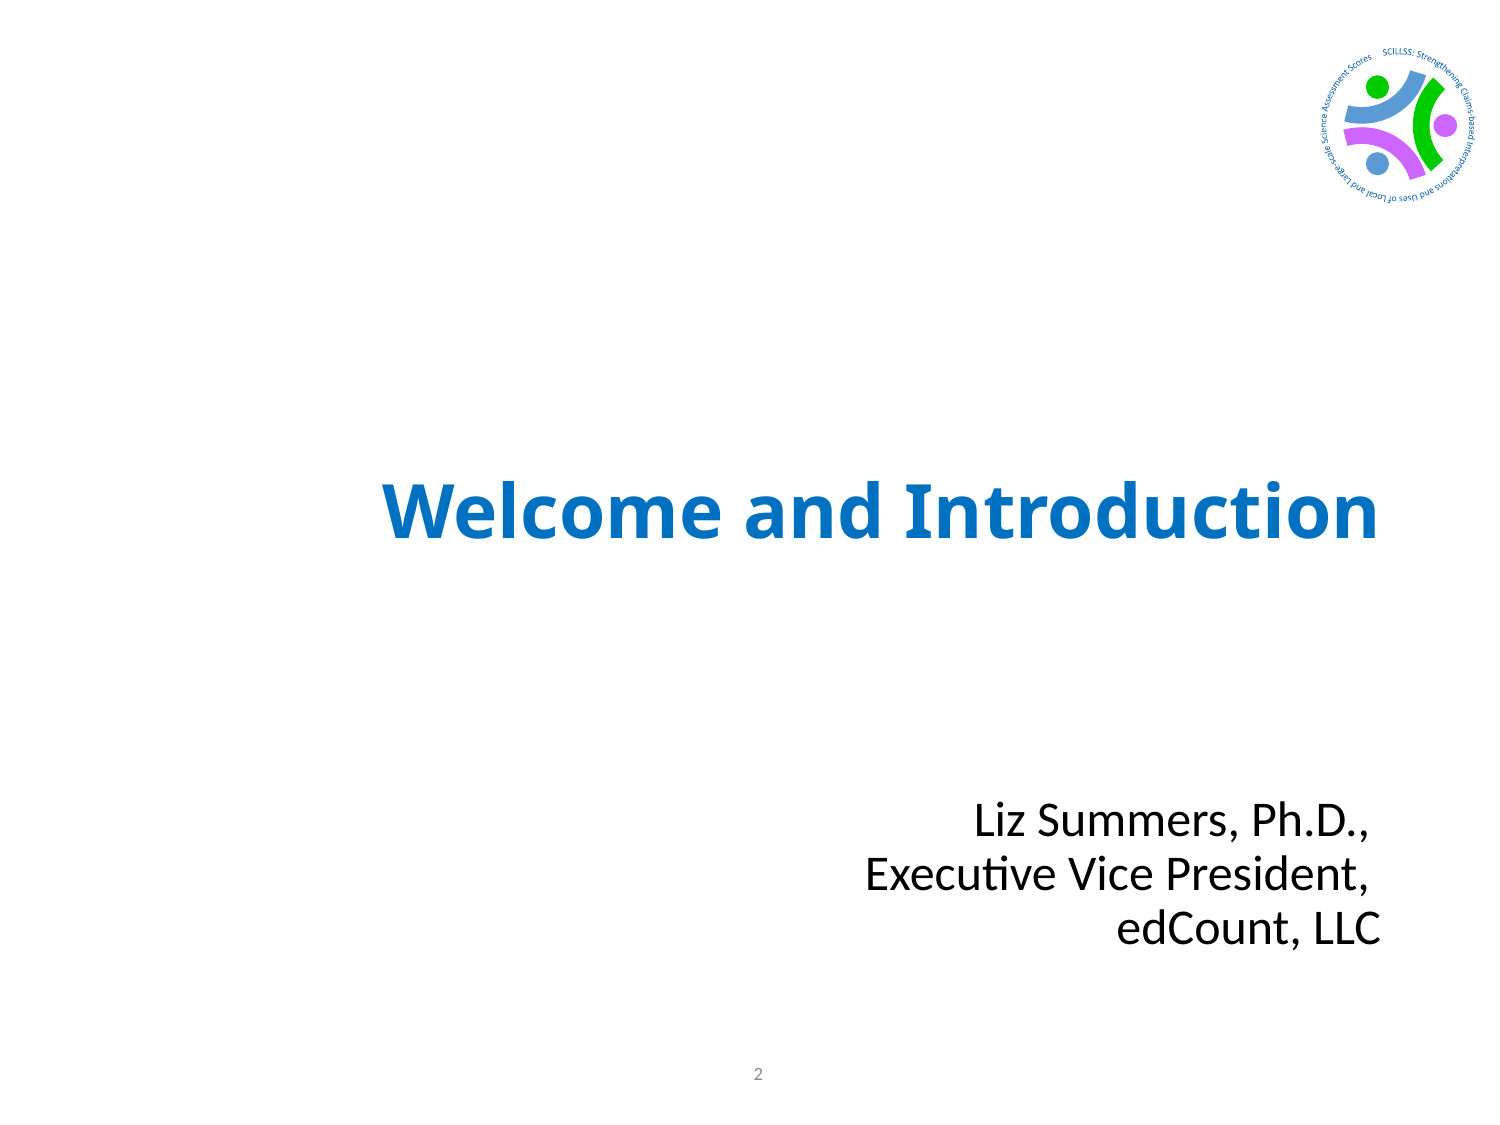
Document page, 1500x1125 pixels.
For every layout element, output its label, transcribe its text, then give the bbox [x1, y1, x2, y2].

title Welcome and Introduction [101, 280, 1397, 749]
list Liz Summers, Ph.D., Executive Vice President, edCount, LLC [46, 786, 1397, 964]
